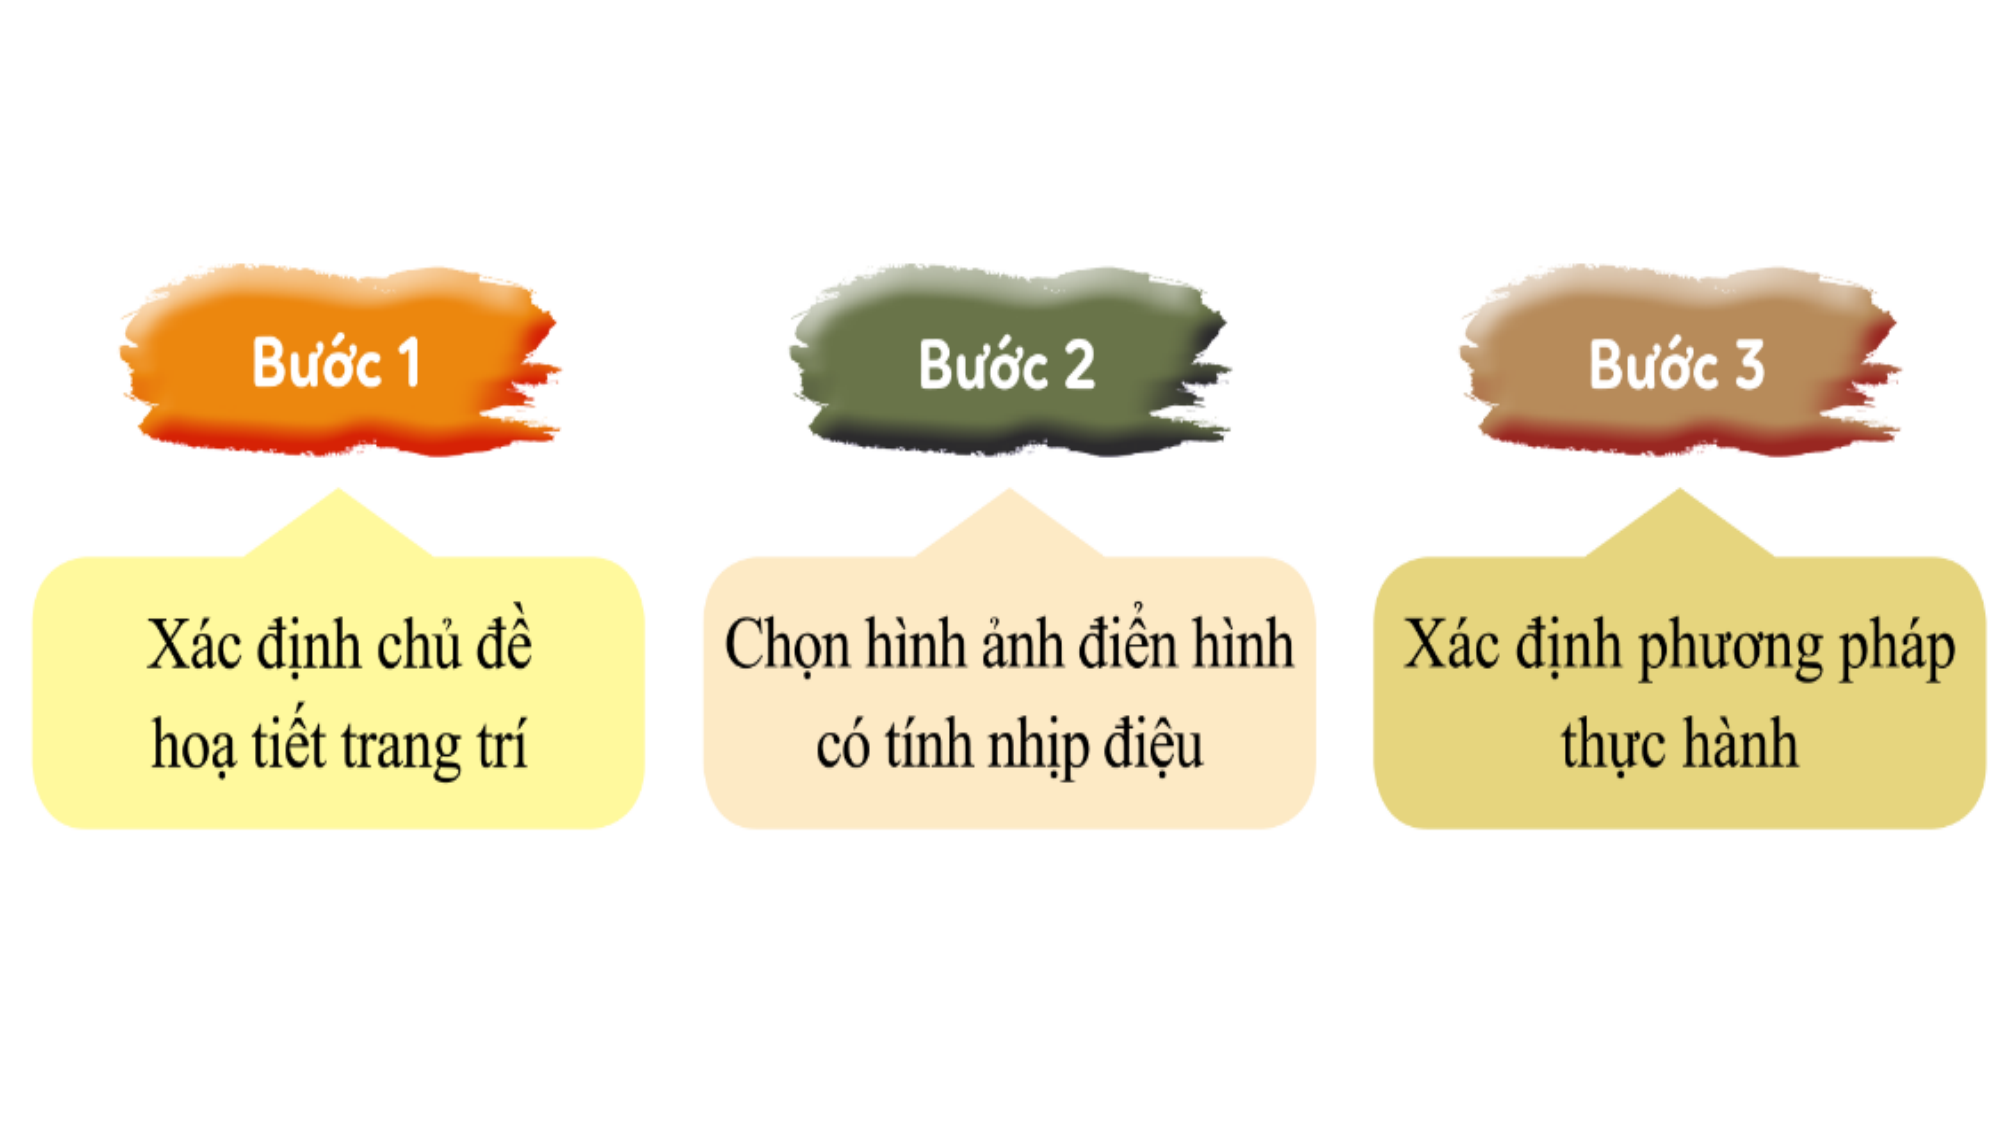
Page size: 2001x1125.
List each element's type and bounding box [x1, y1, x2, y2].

picture [0, 239, 2000, 869]
